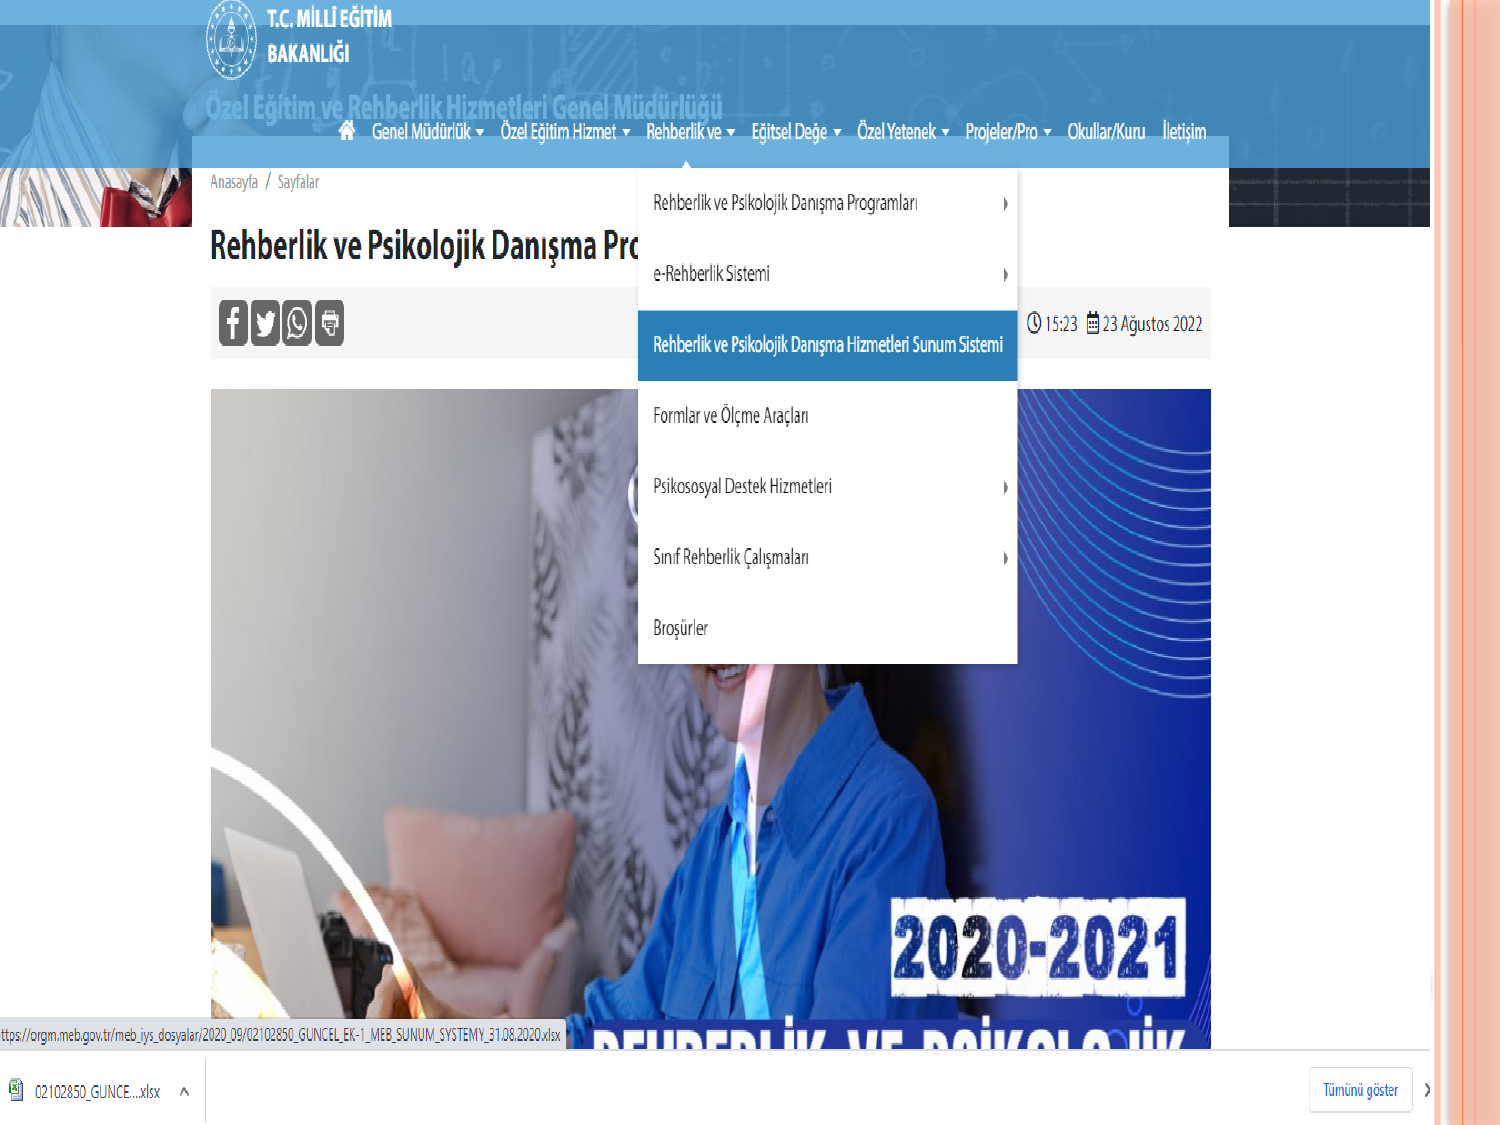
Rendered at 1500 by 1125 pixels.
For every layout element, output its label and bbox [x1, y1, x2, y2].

list [0, 0, 1431, 1125]
